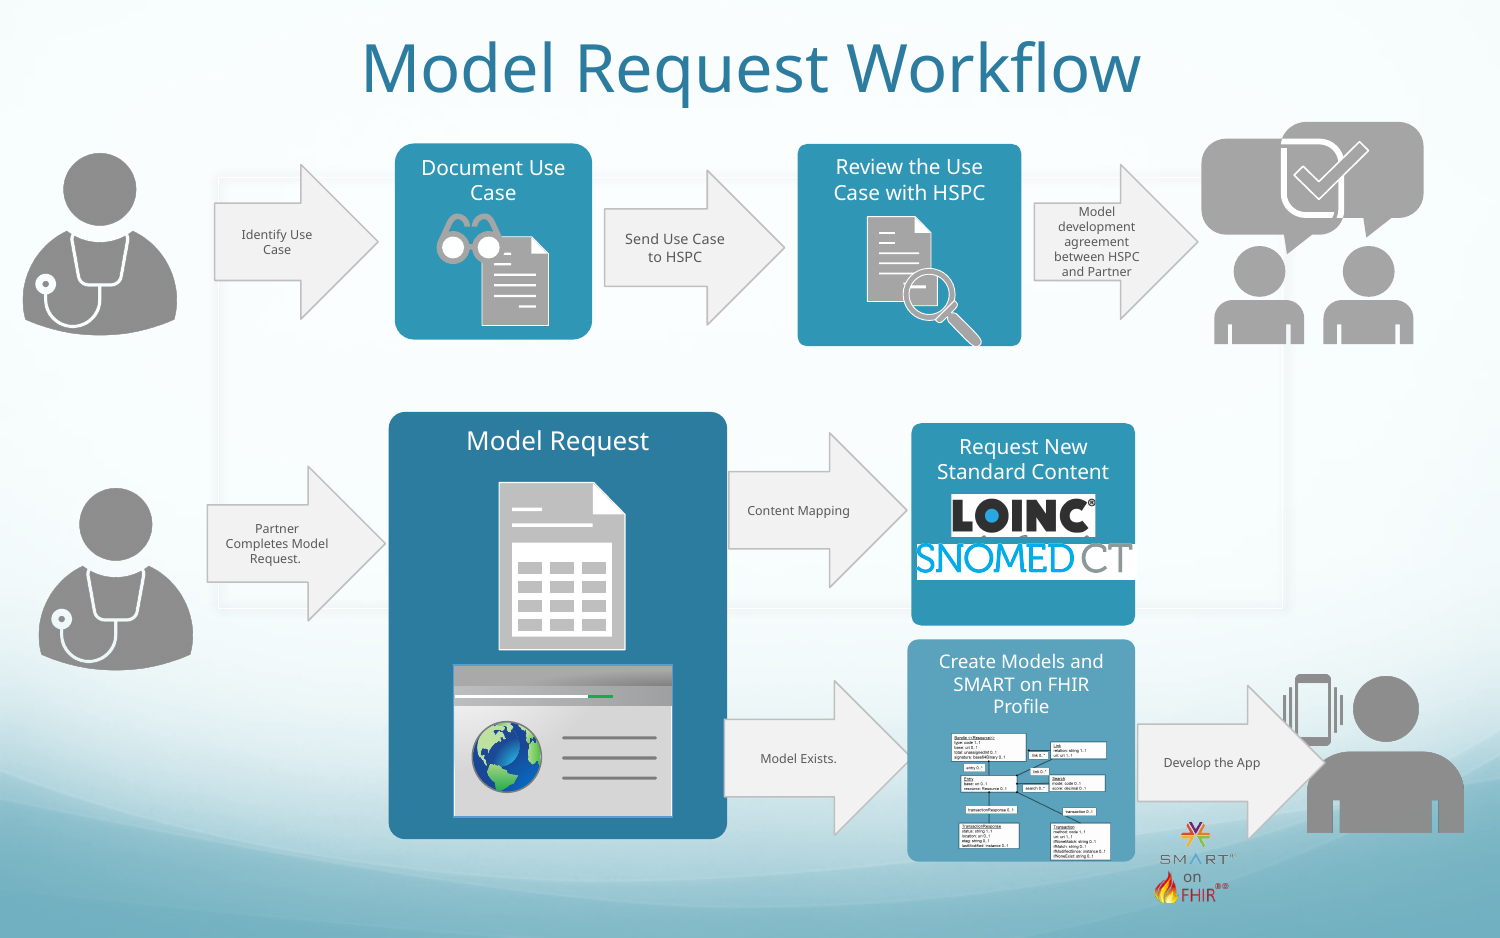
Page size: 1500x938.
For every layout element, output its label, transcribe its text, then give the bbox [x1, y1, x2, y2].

picture [0, 136, 211, 357]
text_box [797, 143, 1022, 350]
text_box Identify Use Case [219, 162, 381, 322]
text_box Model Request [386, 409, 730, 842]
picture [950, 494, 1097, 538]
text_box Model Request Workflow [110, 29, 1393, 113]
text_box Develop the App [1134, 683, 1265, 843]
picture [915, 542, 1139, 581]
picture [7, 471, 227, 692]
picture [951, 733, 1112, 862]
text_box Partner Completes Model Request. [235, 463, 389, 624]
picture [447, 659, 679, 823]
picture [1197, 117, 1428, 349]
picture [495, 478, 629, 654]
text_box Request New Standard Content [909, 421, 1138, 546]
picture [969, 547, 989, 569]
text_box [1154, 821, 1238, 904]
text_box Send Use Case to HSPC [602, 167, 788, 328]
text_box Model Exists. [721, 678, 905, 838]
text_box Request New Standard Content [909, 585, 1138, 628]
text_box Model development agreement between HSPC and Partner [1032, 162, 1190, 322]
text_box Content Mapping [726, 430, 909, 590]
text_box Create Models and SMART on FHIR Profile [905, 637, 1138, 864]
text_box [1272, 670, 1464, 834]
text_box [394, 142, 593, 341]
